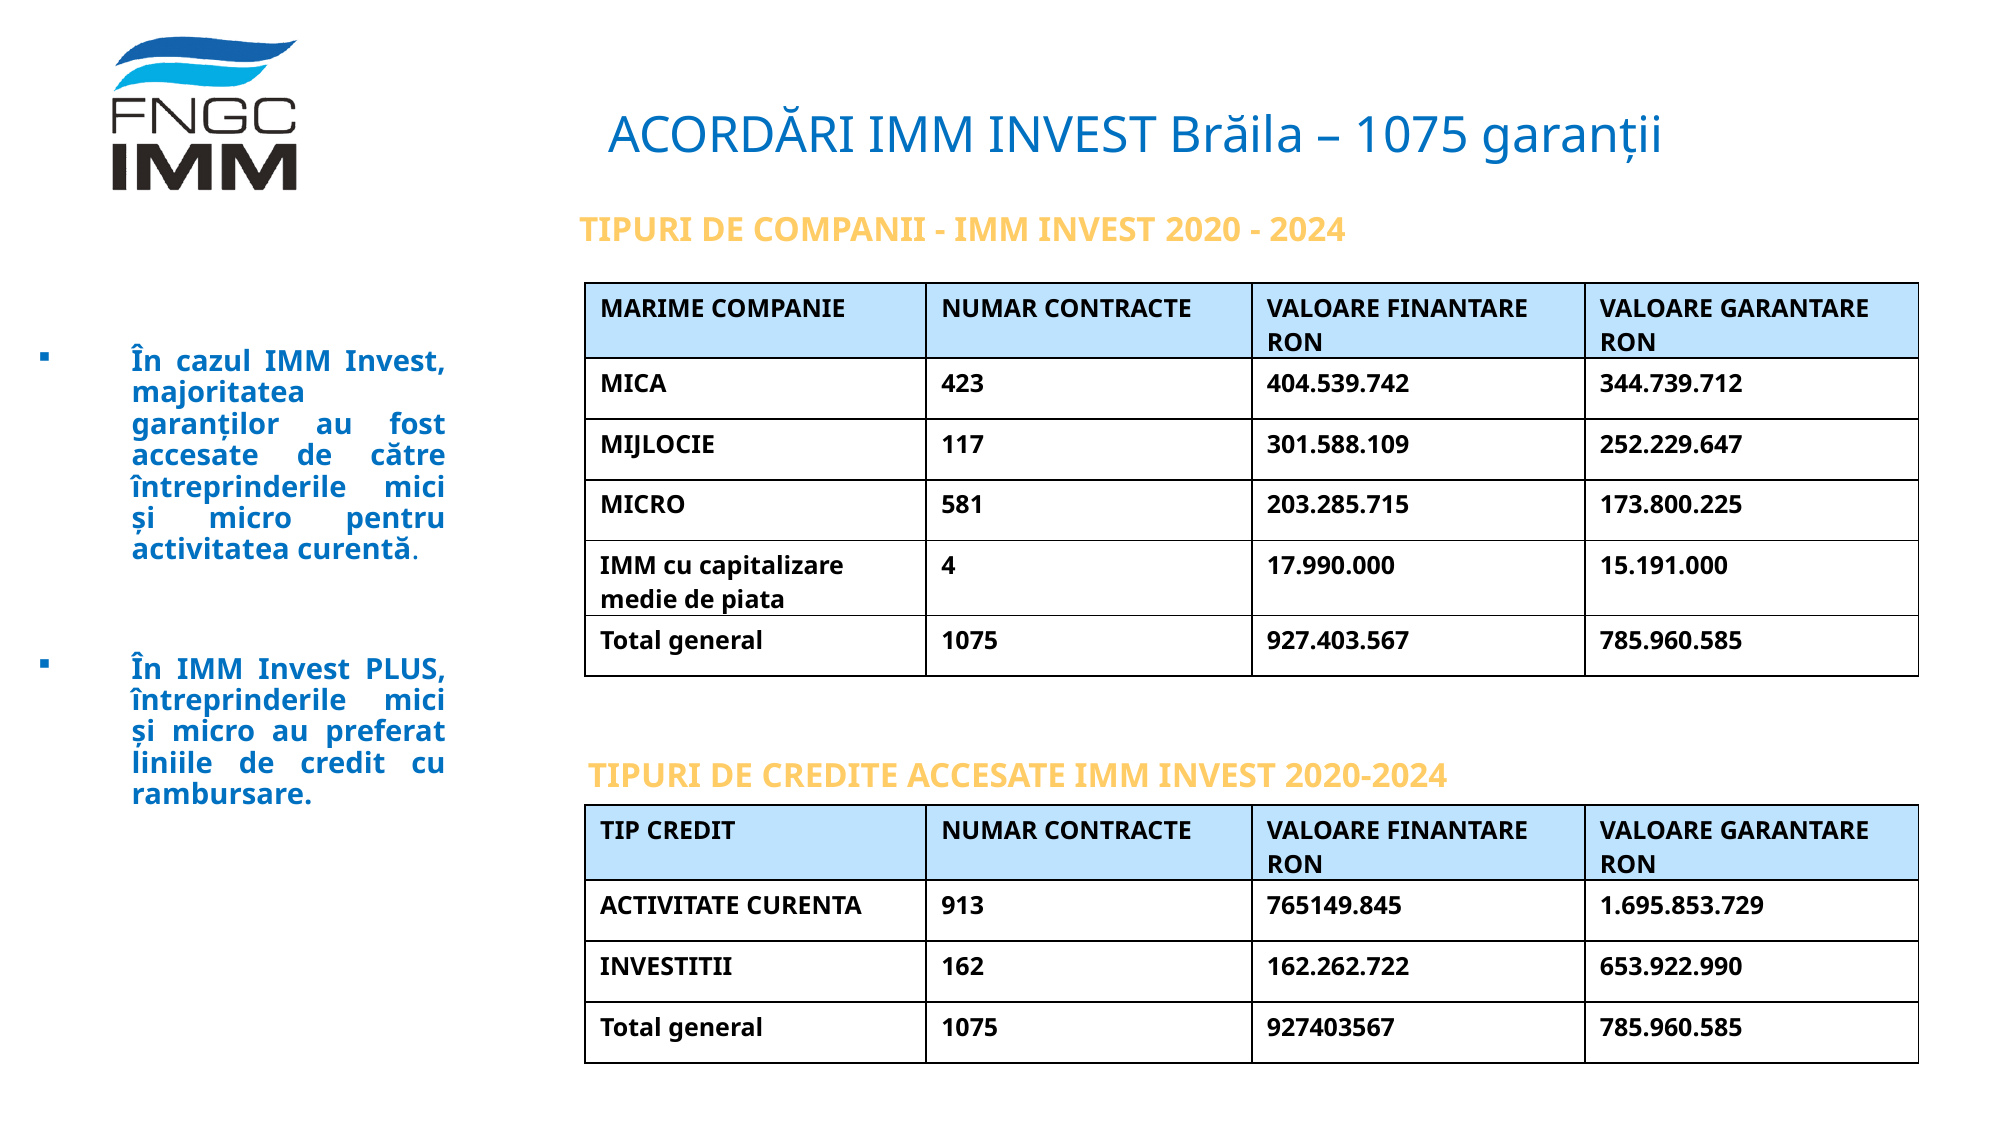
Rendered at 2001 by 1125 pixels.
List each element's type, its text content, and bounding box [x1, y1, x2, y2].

table_cell 785.960.585 [1586, 616, 1918, 675]
table_cell 162 [927, 942, 1251, 1001]
table_cell 173.800.225 [1586, 481, 1918, 540]
table_cell 765149.845 [1253, 881, 1584, 940]
table_cell 203.285.715 [1253, 481, 1584, 540]
table_cell 1075 [927, 1003, 1251, 1062]
table_cell 1.695.853.729 [1586, 881, 1918, 940]
table_cell 423 [927, 359, 1251, 418]
table_header MARIME COMPANIE [586, 284, 925, 357]
text_box ACORDĂRI IMM INVEST Brăila – 1075 garanții [483, 101, 1789, 171]
table_cell 1075 [927, 616, 1251, 675]
table_header VALOARE FINANTARE RON [1253, 806, 1584, 879]
table_header NUMAR CONTRACTE [927, 284, 1251, 357]
table_cell ACTIVITATE CURENTA [586, 881, 925, 940]
table_cell 162.262.722 [1253, 942, 1584, 1001]
table_cell MICA [586, 359, 925, 418]
table_header VALOARE GARANTARE RON [1586, 284, 1918, 357]
table_cell 344.739.712 [1586, 359, 1918, 418]
table_cell IMM cu capitalizare medie de piata [586, 541, 925, 615]
table_cell 785.960.585 [1586, 1003, 1918, 1062]
table_cell 17.990.000 [1253, 541, 1584, 615]
table_cell MICRO [586, 481, 925, 540]
table_cell Total general [586, 1003, 925, 1062]
text_box În cazul IMM Invest, majoritatea garanților au fost accesate de către întreprinderile mici și micro pentru activitatea curentă. În IMM Invest PLUS, întreprinderile mici și micro au preferat liniile de credit cu rambursare. [0, 479, 545, 913]
table_cell 252.229.647 [1586, 420, 1918, 479]
table_cell 301.588.109 [1253, 420, 1584, 479]
table_cell 117 [927, 420, 1251, 479]
table_cell 653.922.990 [1586, 942, 1918, 1001]
table_cell 927403567 [1253, 1003, 1584, 1062]
table_header VALOARE FINANTARE RON [1253, 284, 1584, 357]
table_cell 913 [927, 881, 1251, 940]
table_header VALOARE GARANTARE RON [1586, 806, 1918, 879]
table_cell Total general [586, 616, 925, 675]
table_cell 927.403.567 [1253, 616, 1584, 675]
table_header NUMAR CONTRACTE [927, 806, 1251, 879]
table_cell 15.191.000 [1586, 541, 1918, 615]
table_cell MIJLOCIE [586, 420, 925, 479]
picture [74, 29, 331, 219]
text_box TIPURI DE COMPANII - IMM INVEST 2020 - 2024 [564, 201, 1577, 256]
table_cell 4 [927, 541, 1251, 615]
table_cell 581 [927, 481, 1251, 540]
table_header TIP CREDIT [586, 806, 925, 879]
table_cell 404.539.742 [1253, 359, 1584, 418]
text_box TIPURI DE CREDITE ACCESATE IMM INVEST 2020-2024 [564, 746, 1577, 802]
table_cell INVESTITII [586, 942, 925, 1001]
